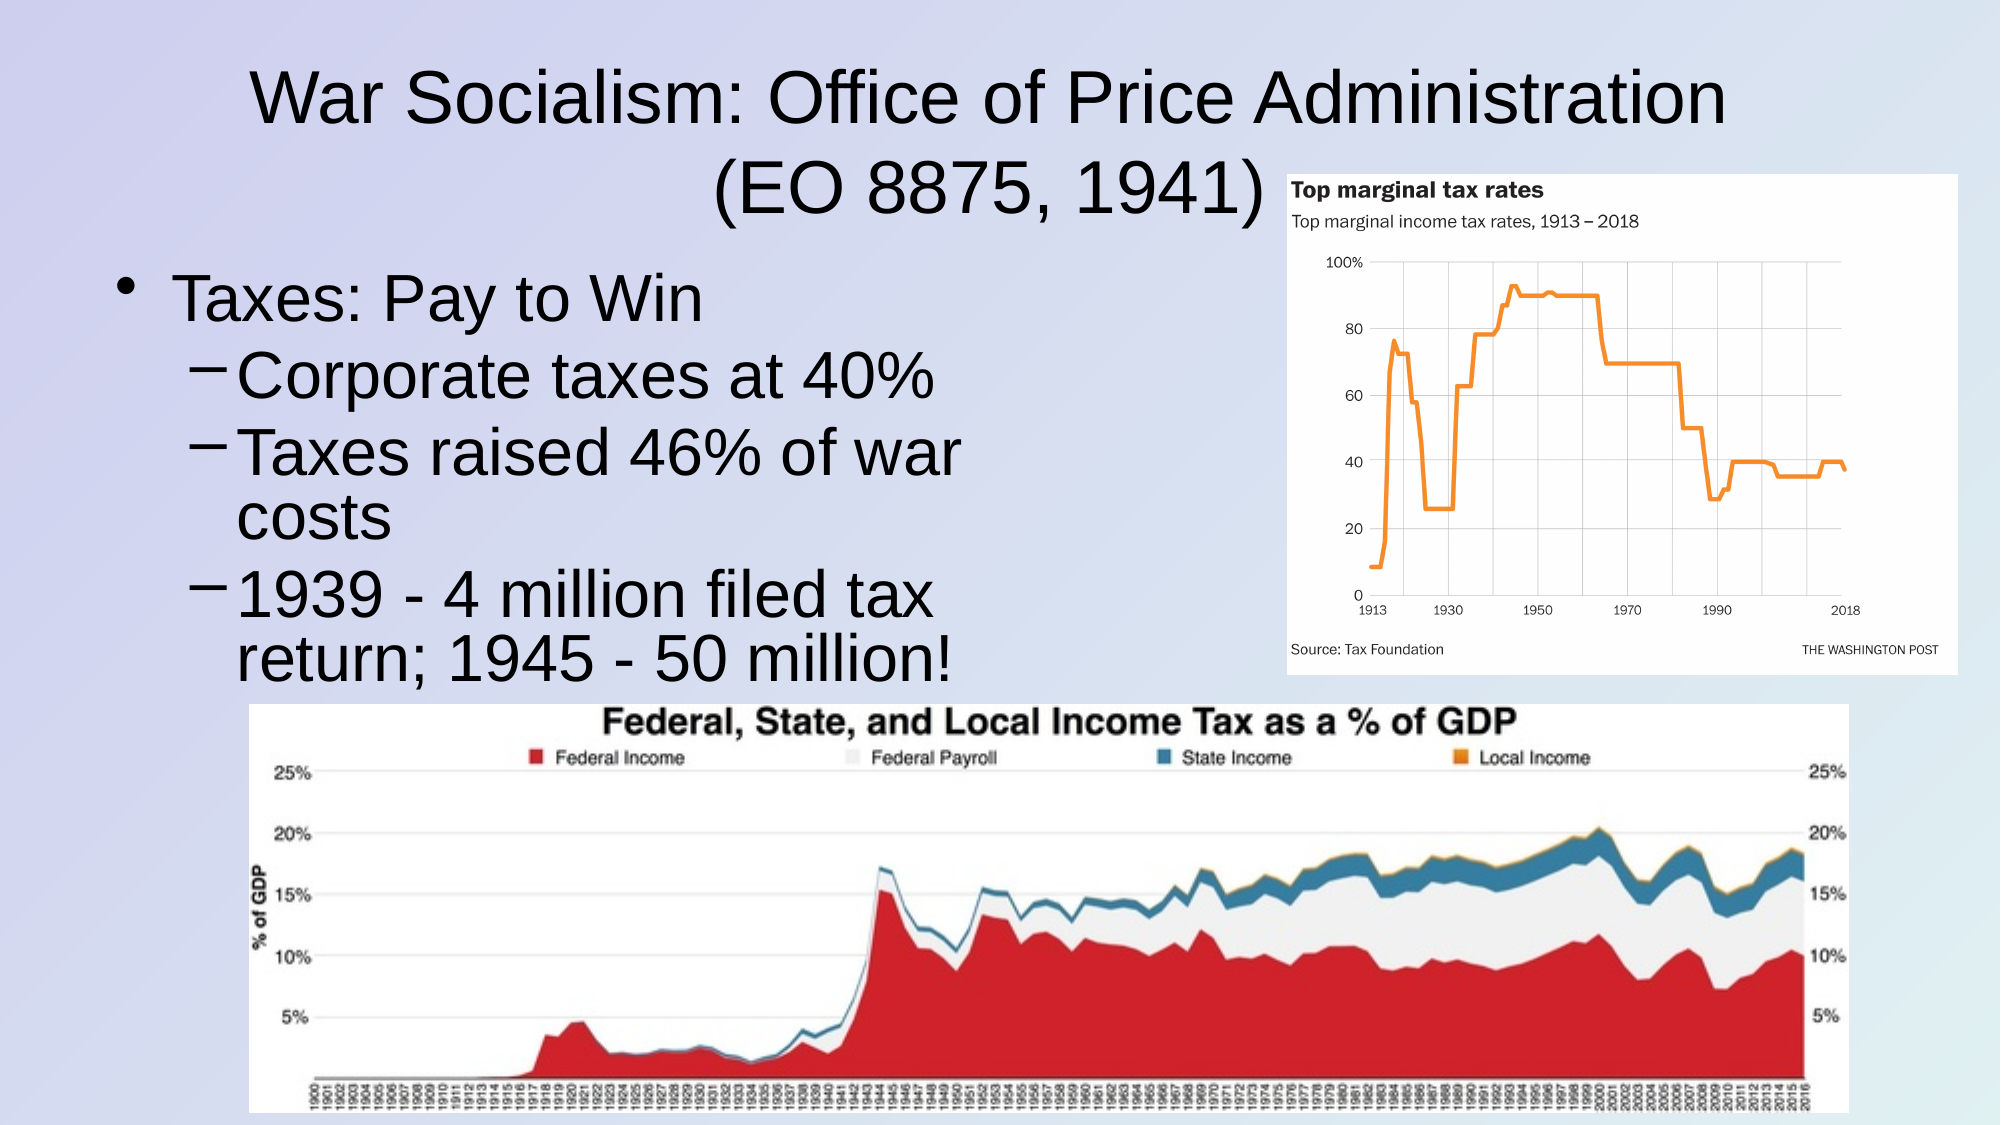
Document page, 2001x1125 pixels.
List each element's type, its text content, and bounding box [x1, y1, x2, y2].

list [249, 704, 1849, 1113]
picture [1287, 174, 1958, 676]
list Taxes: Pay to Win Corporate taxes at 40% Taxes raised 46% of war costs 1939 - 4 million filed tax return; 1945 - 50 million! [99, 262, 984, 1005]
title War Socialism: Office of Price Administration (EO 8875, 1941) [99, 45, 1900, 233]
